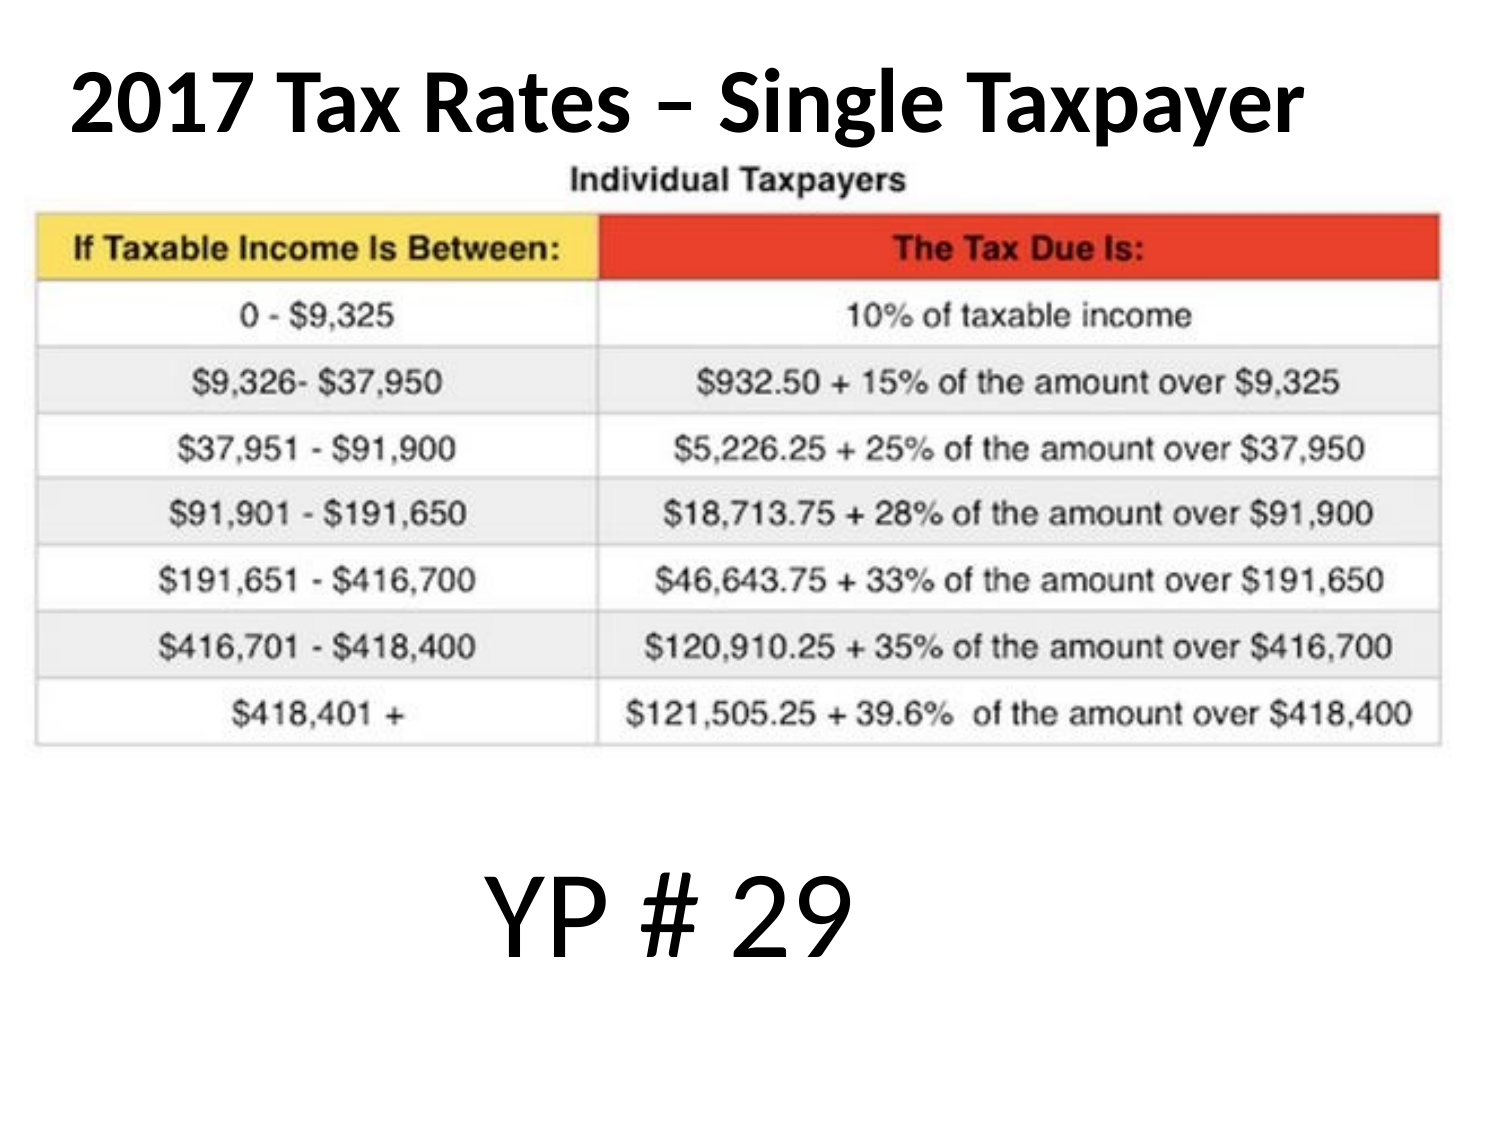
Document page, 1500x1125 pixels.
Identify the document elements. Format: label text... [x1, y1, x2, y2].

text_box 2017 Tax Rates – Single Taxpayer [55, 32, 1323, 158]
text_box YP # 29 [470, 824, 871, 990]
picture [24, 161, 1454, 763]
